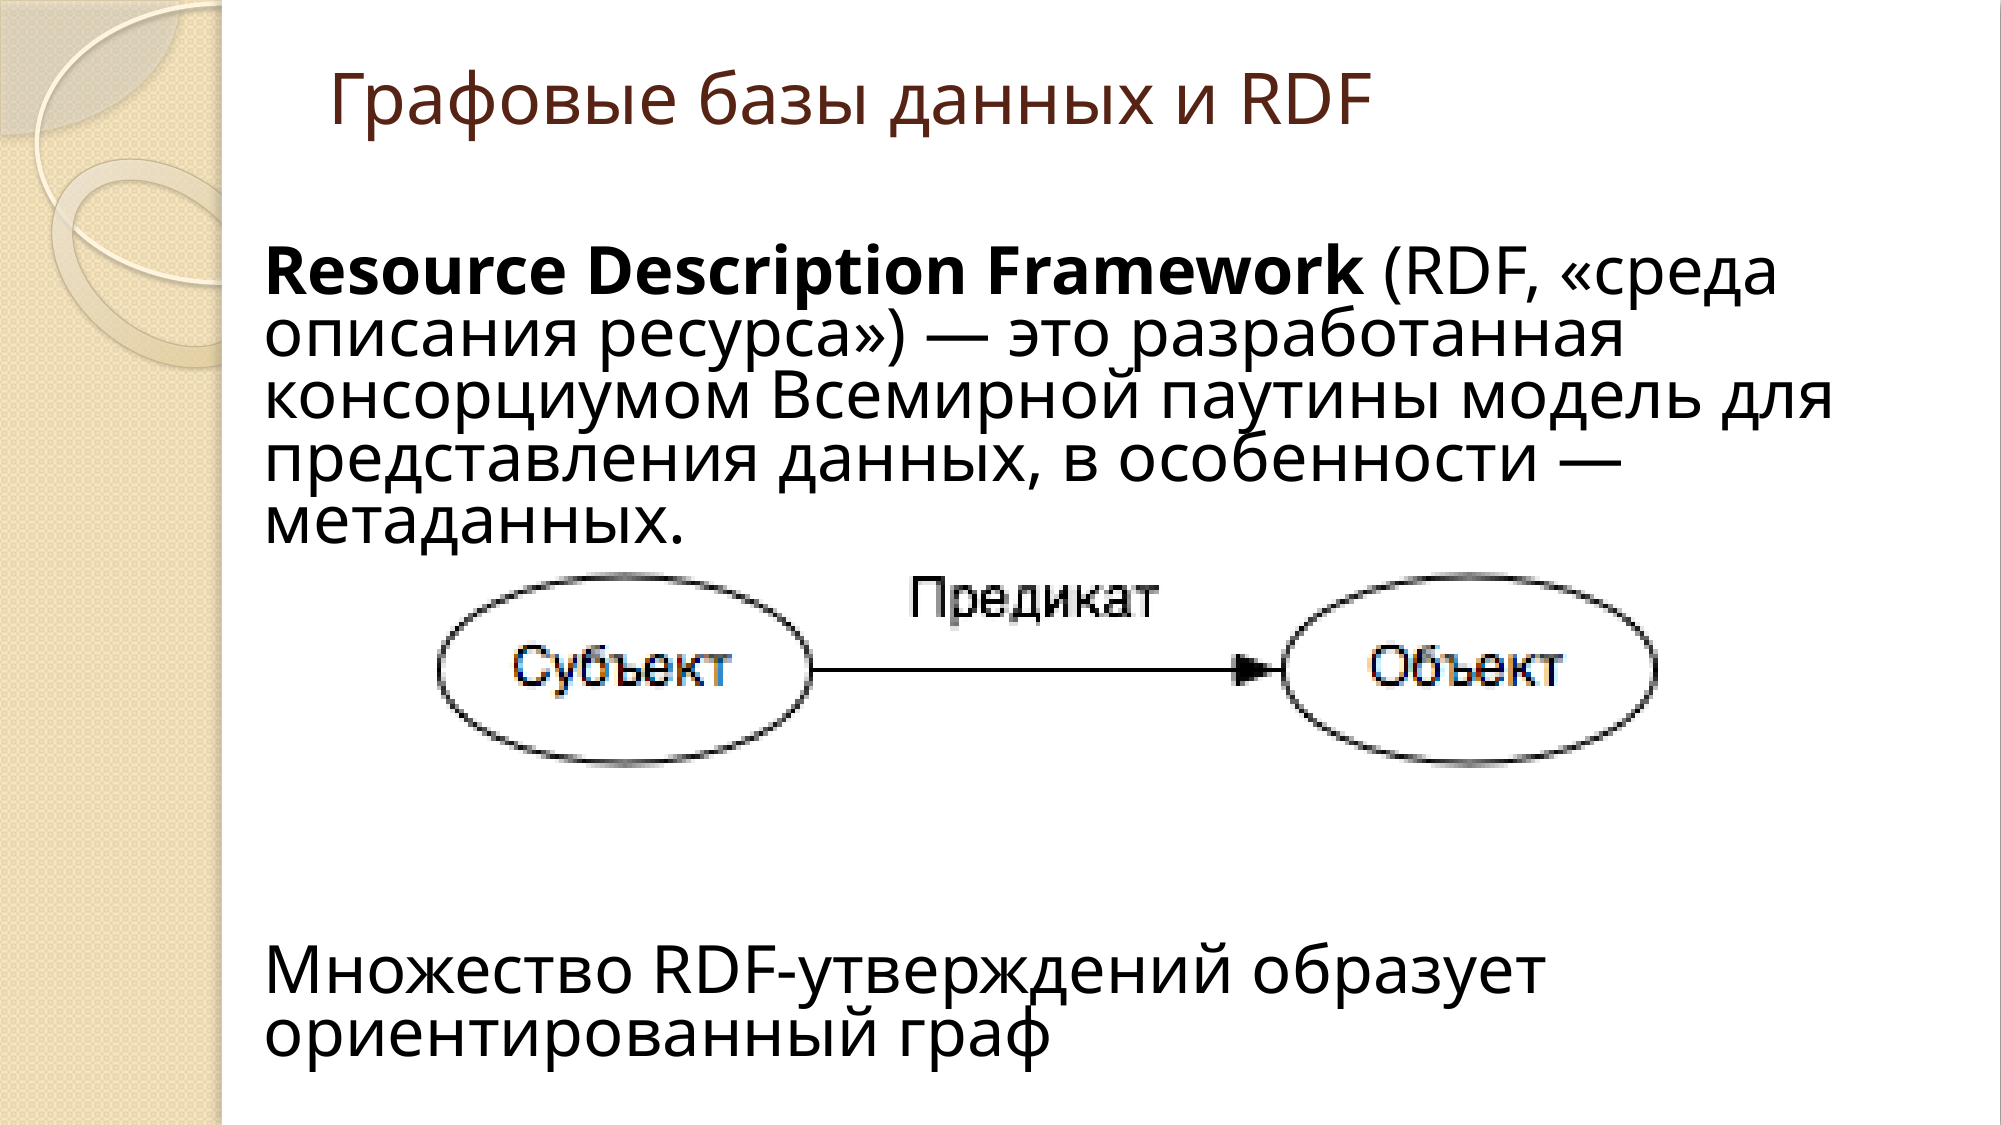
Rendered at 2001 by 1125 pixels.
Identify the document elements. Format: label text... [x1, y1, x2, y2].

title Графовые базы данных и RDF [313, 45, 1954, 233]
picture [427, 563, 1664, 773]
list Resource Description Framework (RDF, «среда описания ресурса») — это разработанная консорциумом Всемирной паутины модель для представления данных, в особенности — метаданных. Множество RDF-утверждений образует ориентированный граф [235, 237, 1954, 1025]
